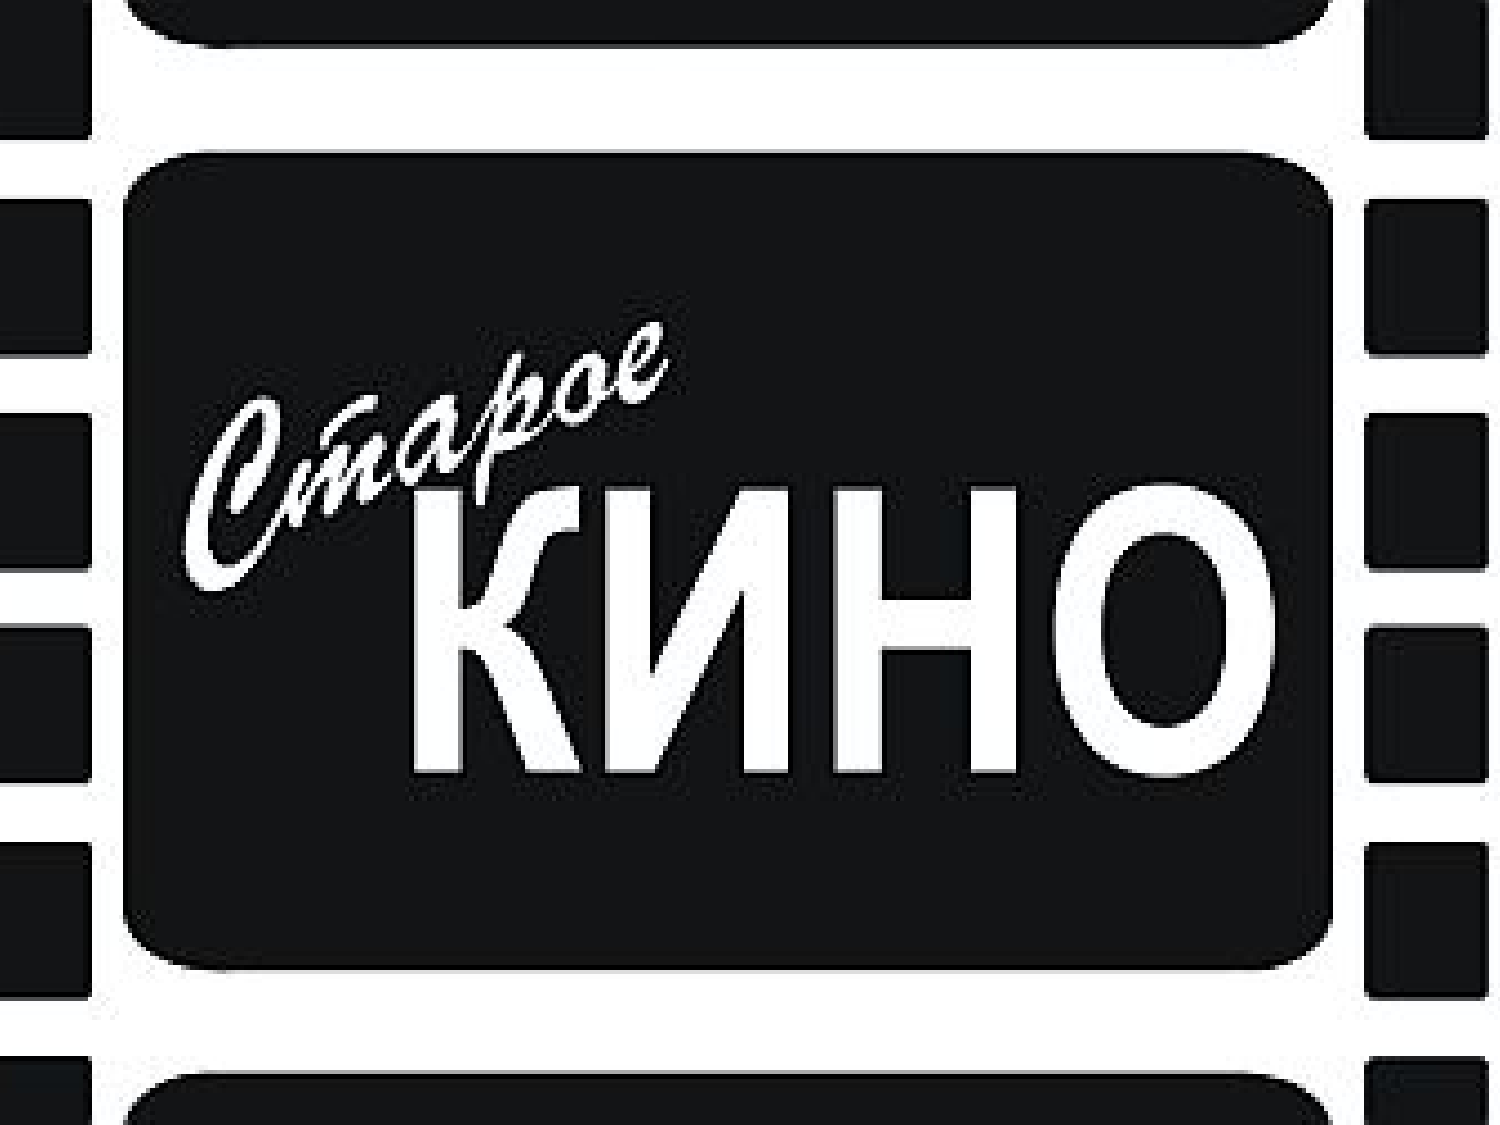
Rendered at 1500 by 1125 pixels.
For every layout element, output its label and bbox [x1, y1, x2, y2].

list [0, 0, 1500, 1125]
